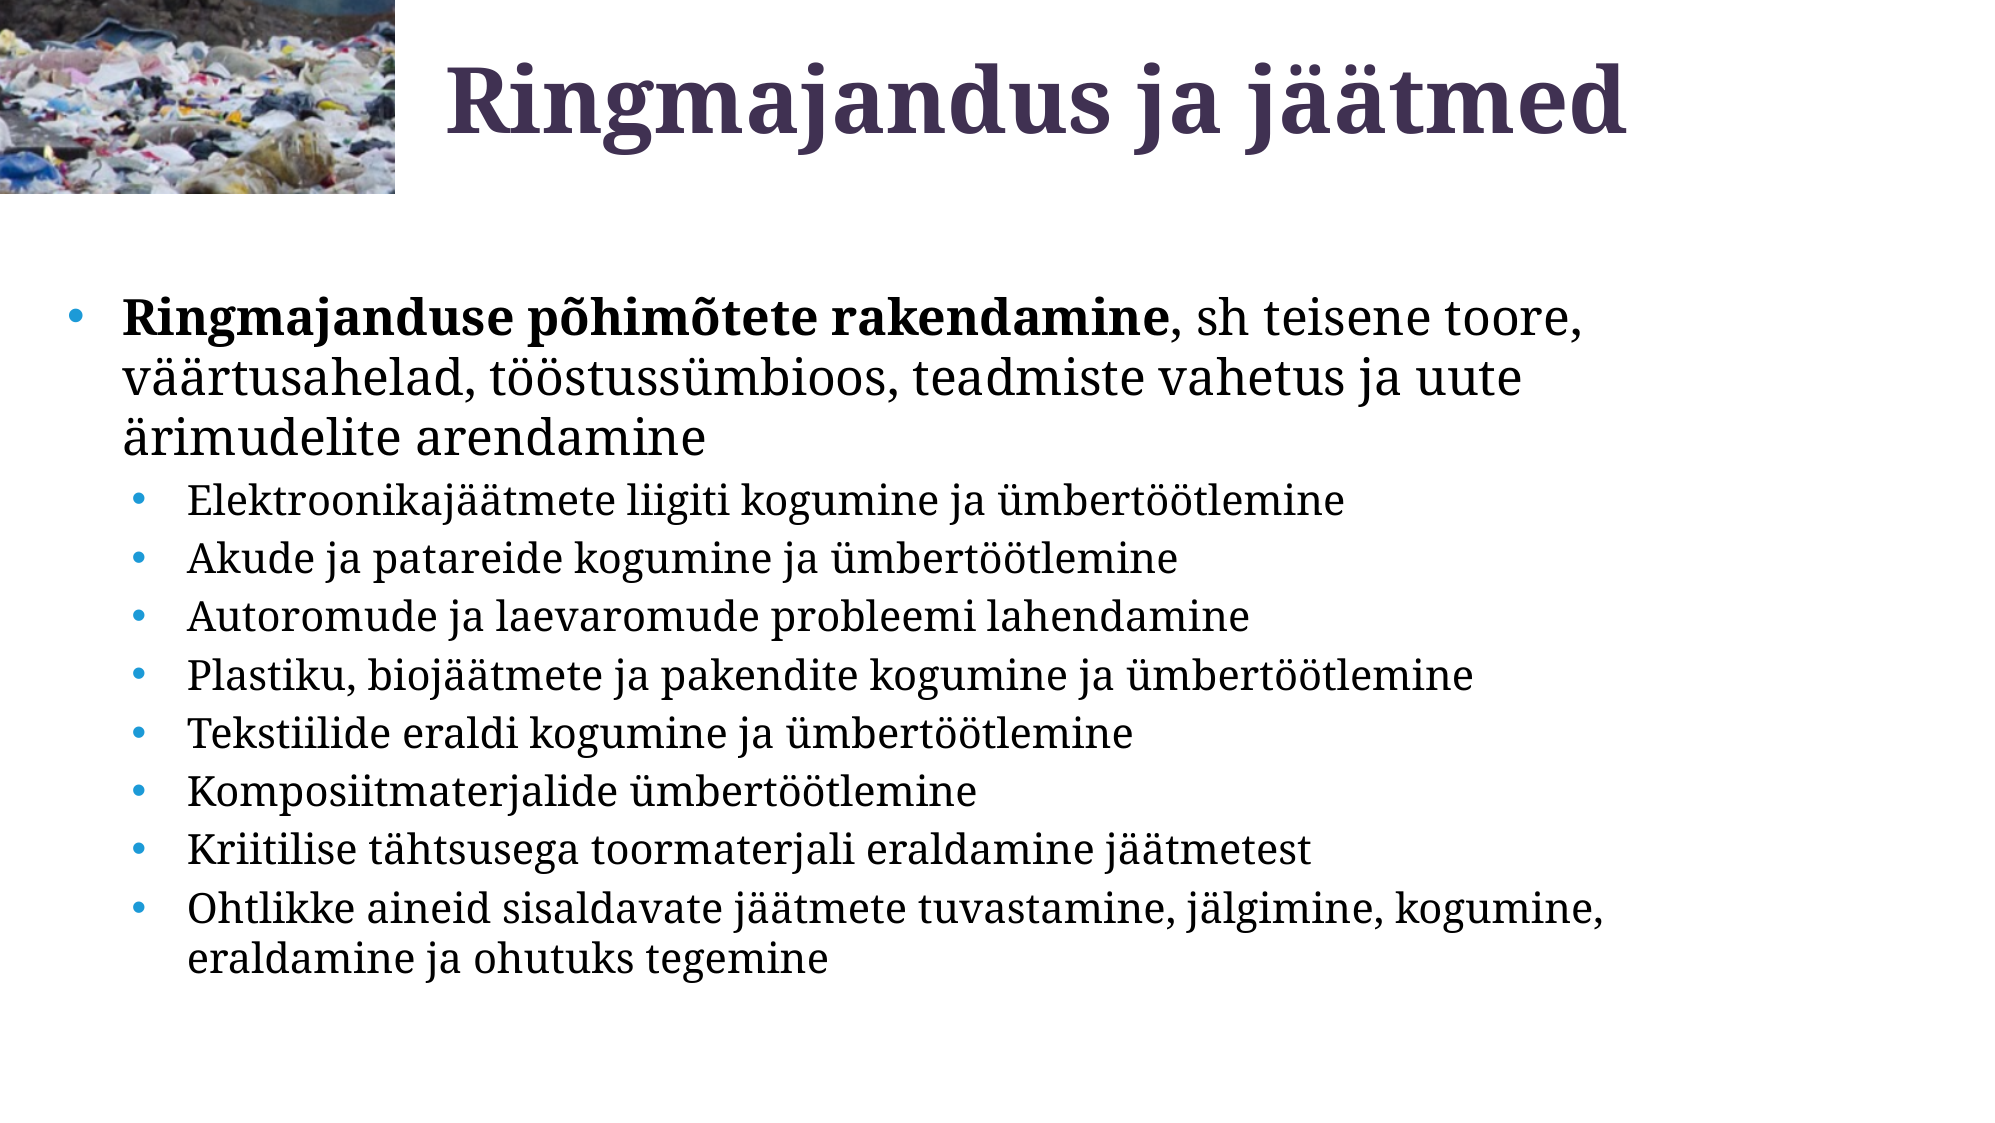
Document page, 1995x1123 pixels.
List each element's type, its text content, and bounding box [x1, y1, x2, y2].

list Ringmajanduse põhimõtete rakendamine, sh teisene toore, väärtusahelad, tööstussümbioos, teadmiste vahetus ja uute ärimudelite arendamine Elektroonikajäätmete liigiti kogumine ja ümbertöötlemine Akude ja patareide kogumine ja ümbertöötlemine Autoromude ja laevaromude probleemi lahendamine Plastiku, biojäätmete ja pakendite kogumine ja ümbertöötlemine Tekstiilide eraldi kogumine ja ümbertöötlemine Komposiitmaterjalide ümbertöötlemine Kriitilise tähtsusega toormaterjali eraldamine jäätmetest Ohtlikke aineid sisaldavate jäätmete tuvastamine, jälgimine, kogumine, eraldamine ja ohutuks tegemine [52, 277, 1701, 1085]
title Ringmajandus ja jäätmed [406, 33, 1767, 161]
picture [0, 0, 396, 194]
